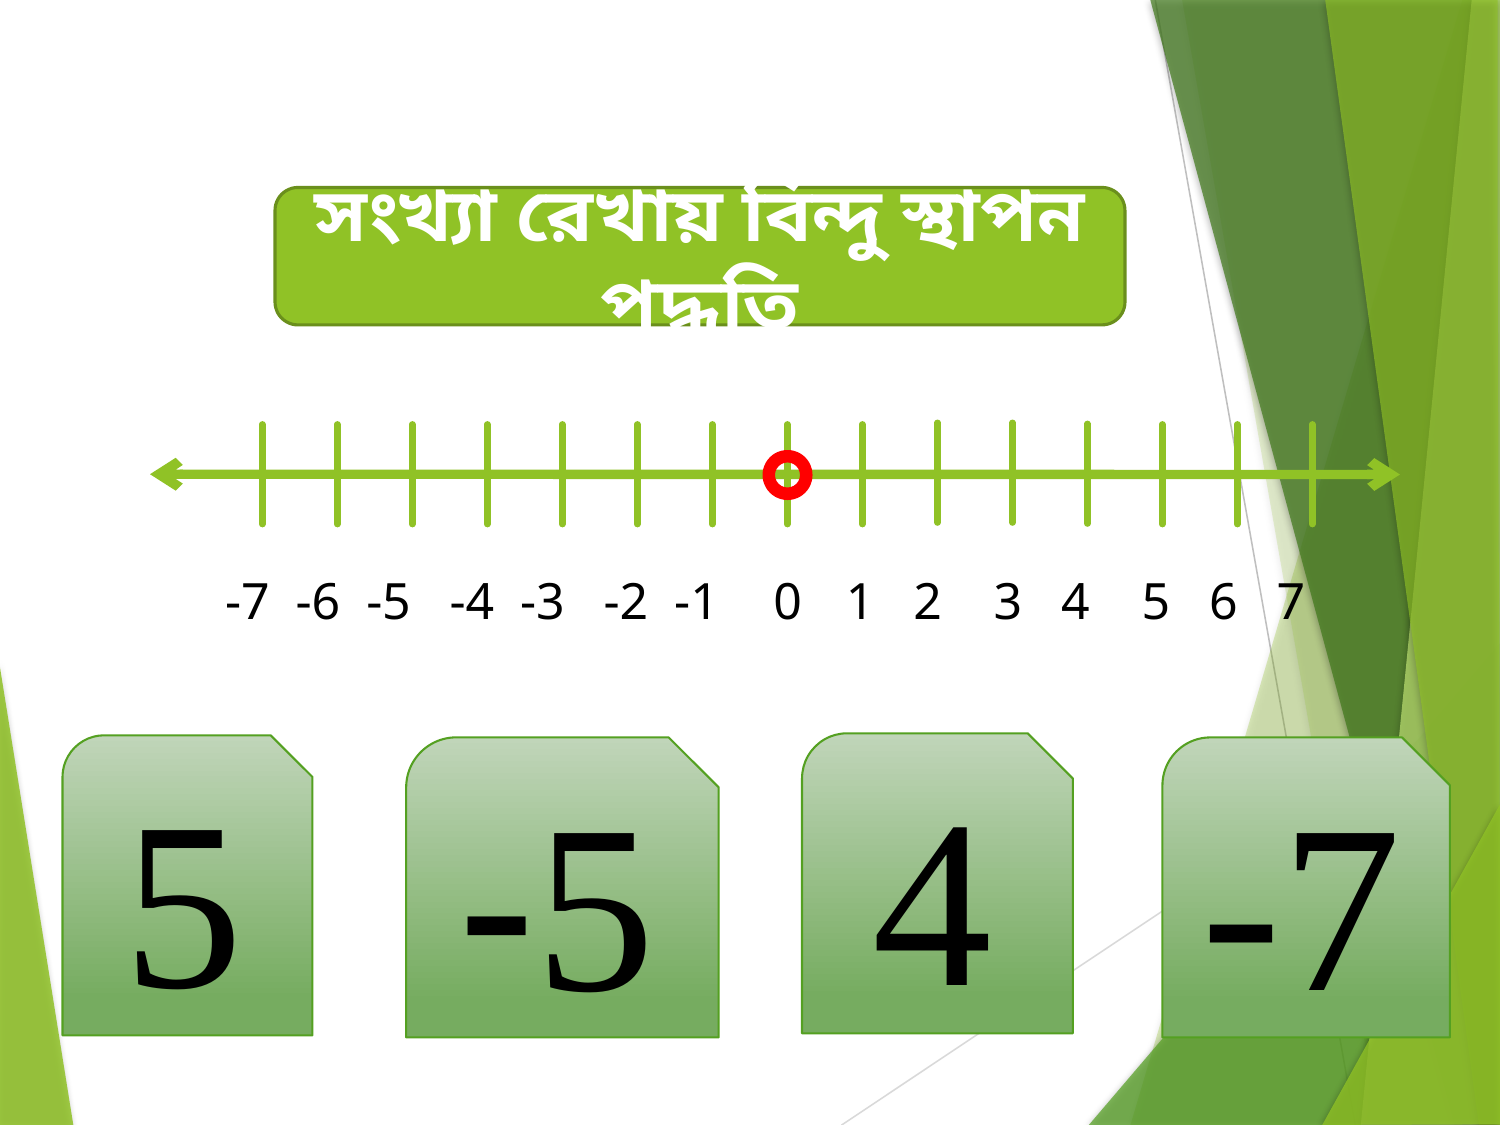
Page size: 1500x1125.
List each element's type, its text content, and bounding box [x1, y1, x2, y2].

text_box -7 [1161, 736, 1451, 1039]
text_box -5 [405, 736, 720, 1039]
text_box সংখ্যা রেখায় বিন্দু স্থাপন পদ্ধতি [273, 185, 1127, 327]
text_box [124, 422, 1401, 638]
text_box 5 [61, 734, 314, 1037]
text_box 4 [800, 732, 1074, 1035]
